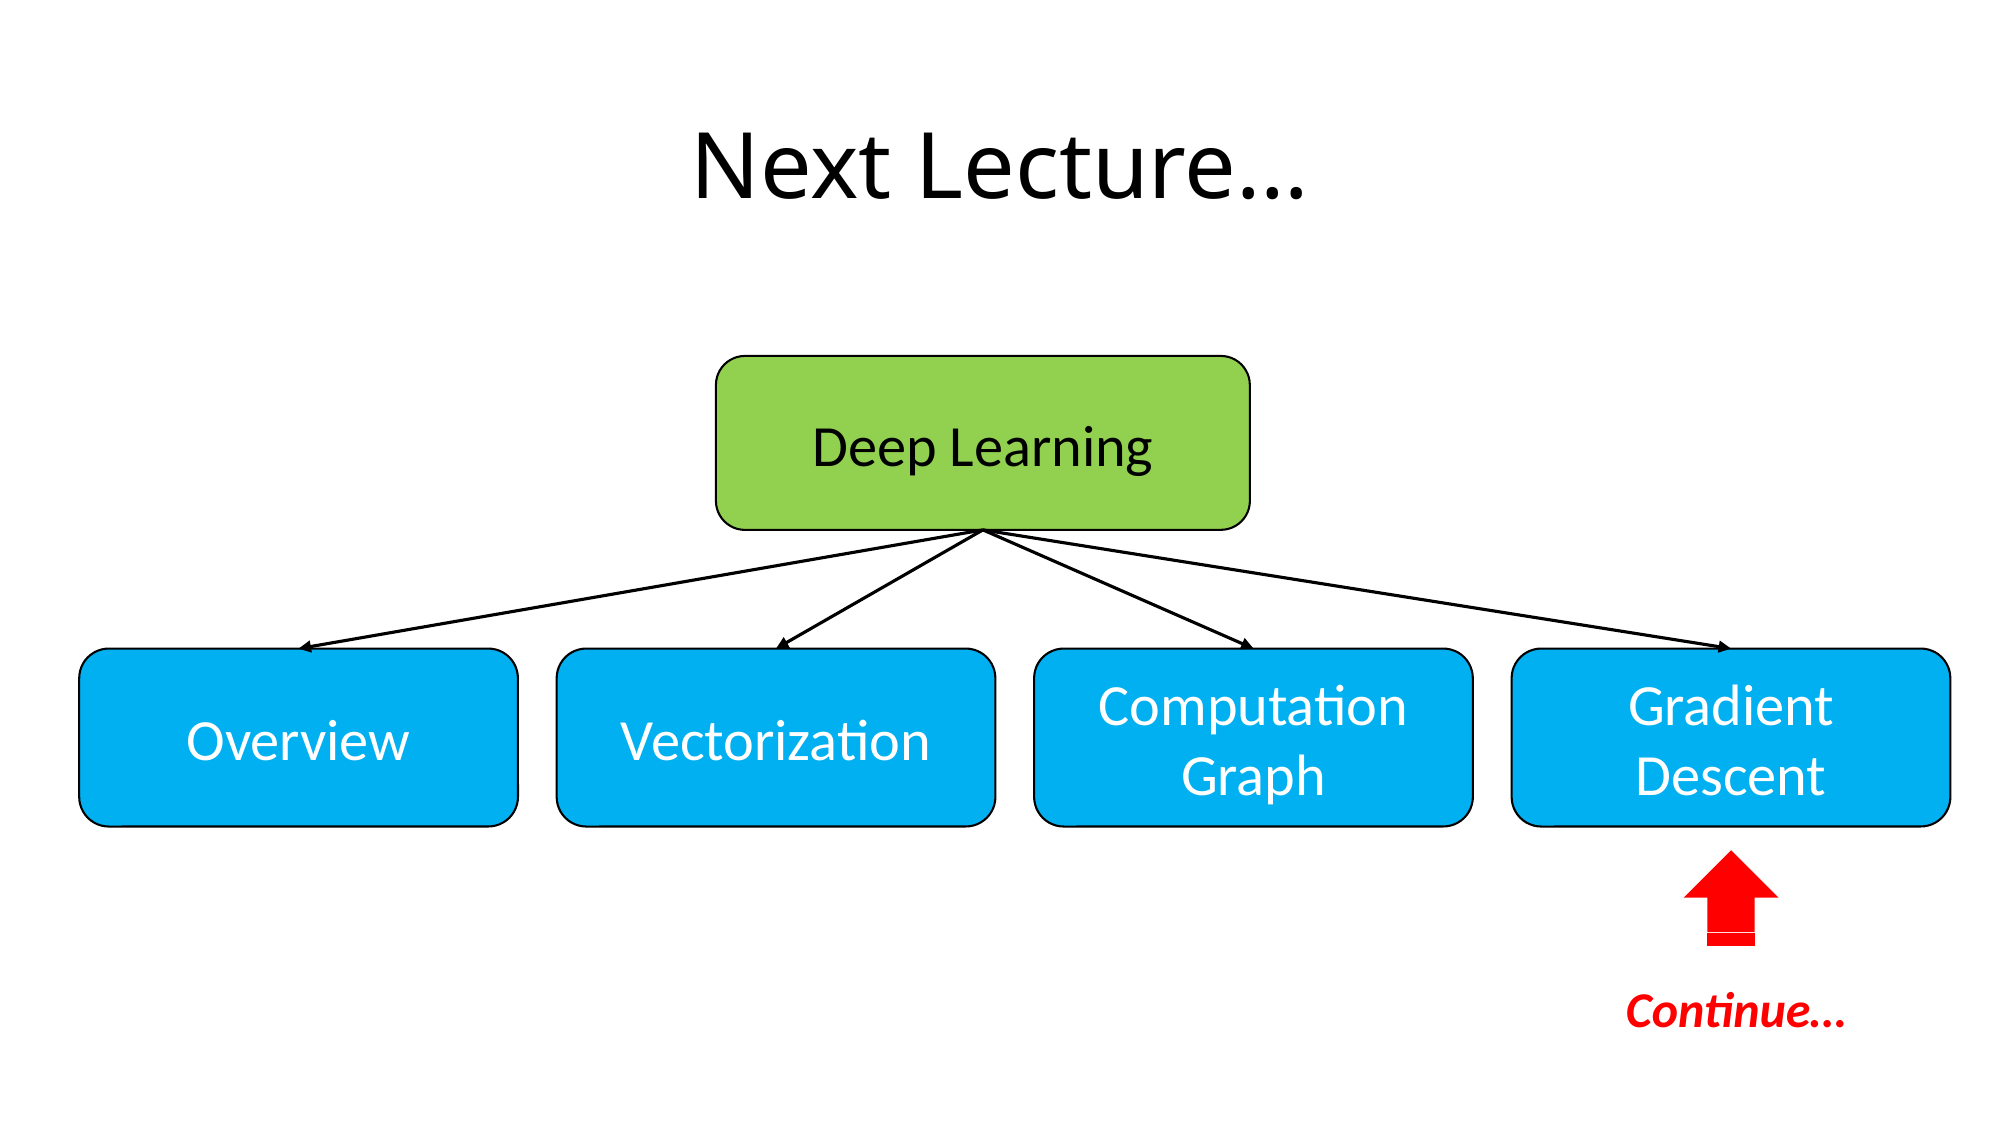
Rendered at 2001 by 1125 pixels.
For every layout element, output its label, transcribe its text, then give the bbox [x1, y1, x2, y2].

text_box Continue… [1611, 970, 1861, 1045]
text_box [1683, 850, 1779, 946]
text_box Computation Graph [1033, 649, 1474, 828]
text_box Overview [78, 647, 520, 828]
text_box Gradient Descent [1510, 647, 1952, 828]
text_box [1254, 529, 1731, 649]
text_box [298, 529, 776, 649]
title Next Lecture… [137, 59, 1863, 278]
text_box Vectorization [555, 649, 997, 828]
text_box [776, 529, 982, 649]
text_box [982, 529, 1254, 649]
text_box Deep Learning [714, 354, 1251, 529]
